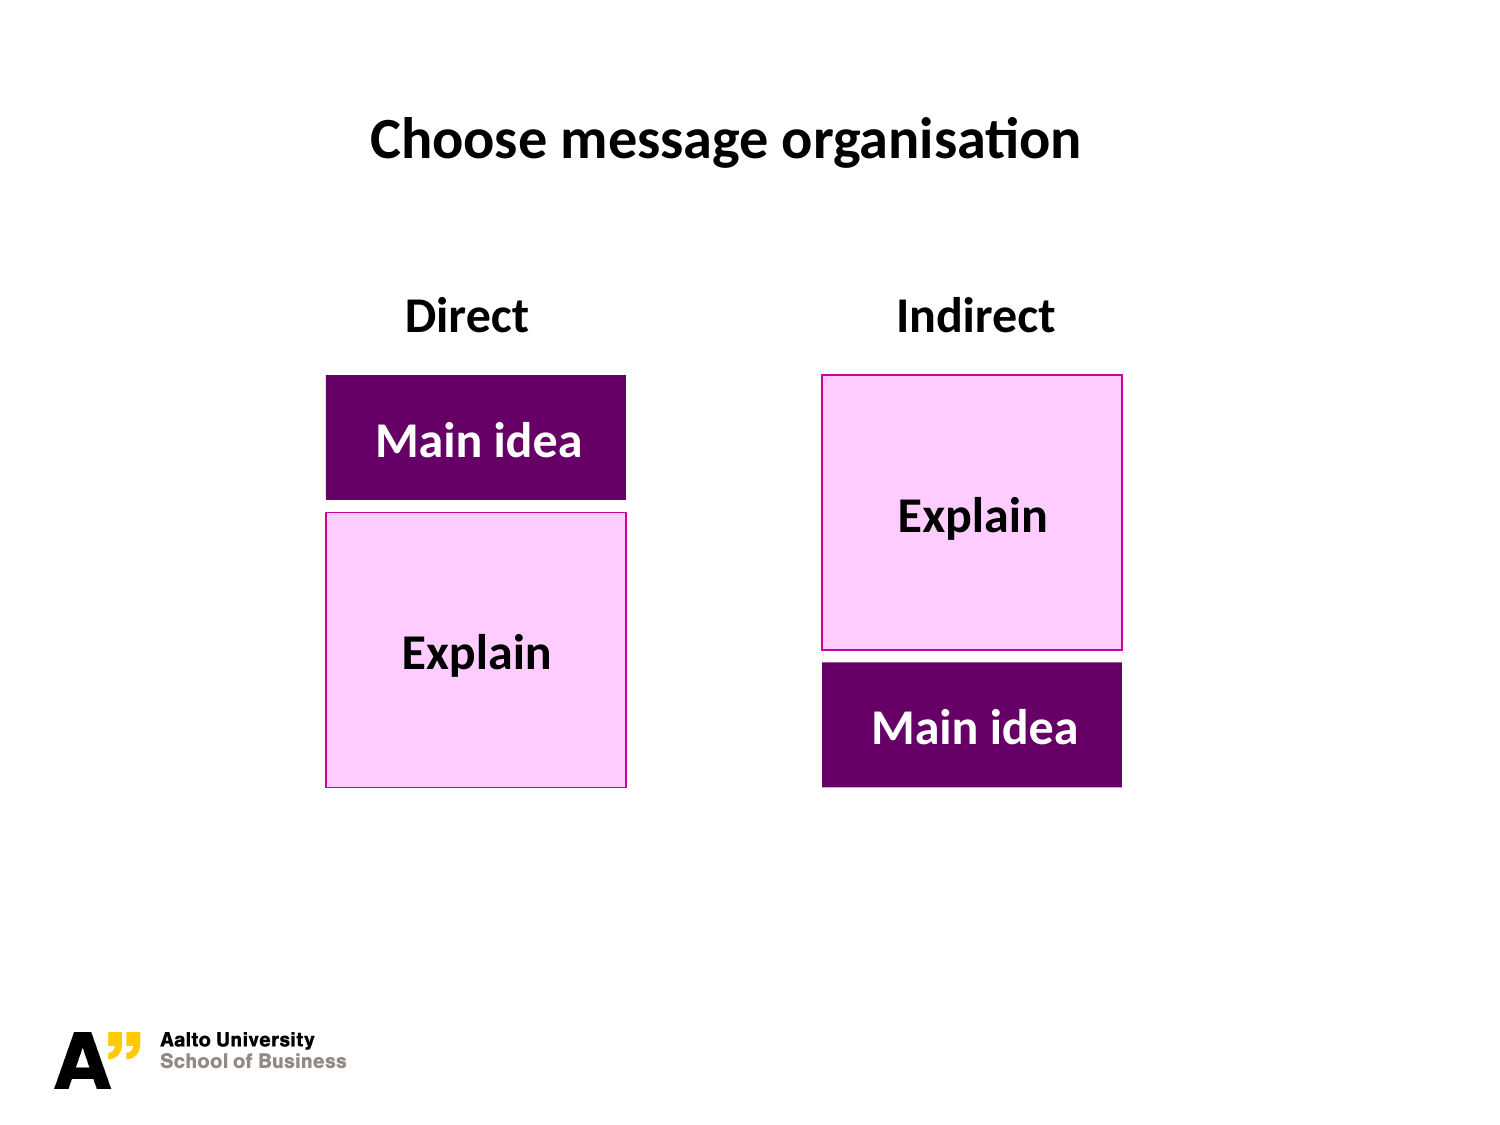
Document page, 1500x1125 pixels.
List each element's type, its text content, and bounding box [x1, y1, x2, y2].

text_box Direct [390, 274, 545, 350]
picture [54, 1032, 346, 1089]
text_box [822, 375, 1122, 650]
text_box Explain [882, 474, 1063, 550]
text_box Choose message organisation [355, 92, 1098, 178]
text_box Indirect [881, 274, 1071, 350]
text_box [325, 512, 626, 788]
text_box Explain [386, 612, 567, 688]
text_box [821, 662, 1123, 788]
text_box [325, 374, 627, 501]
